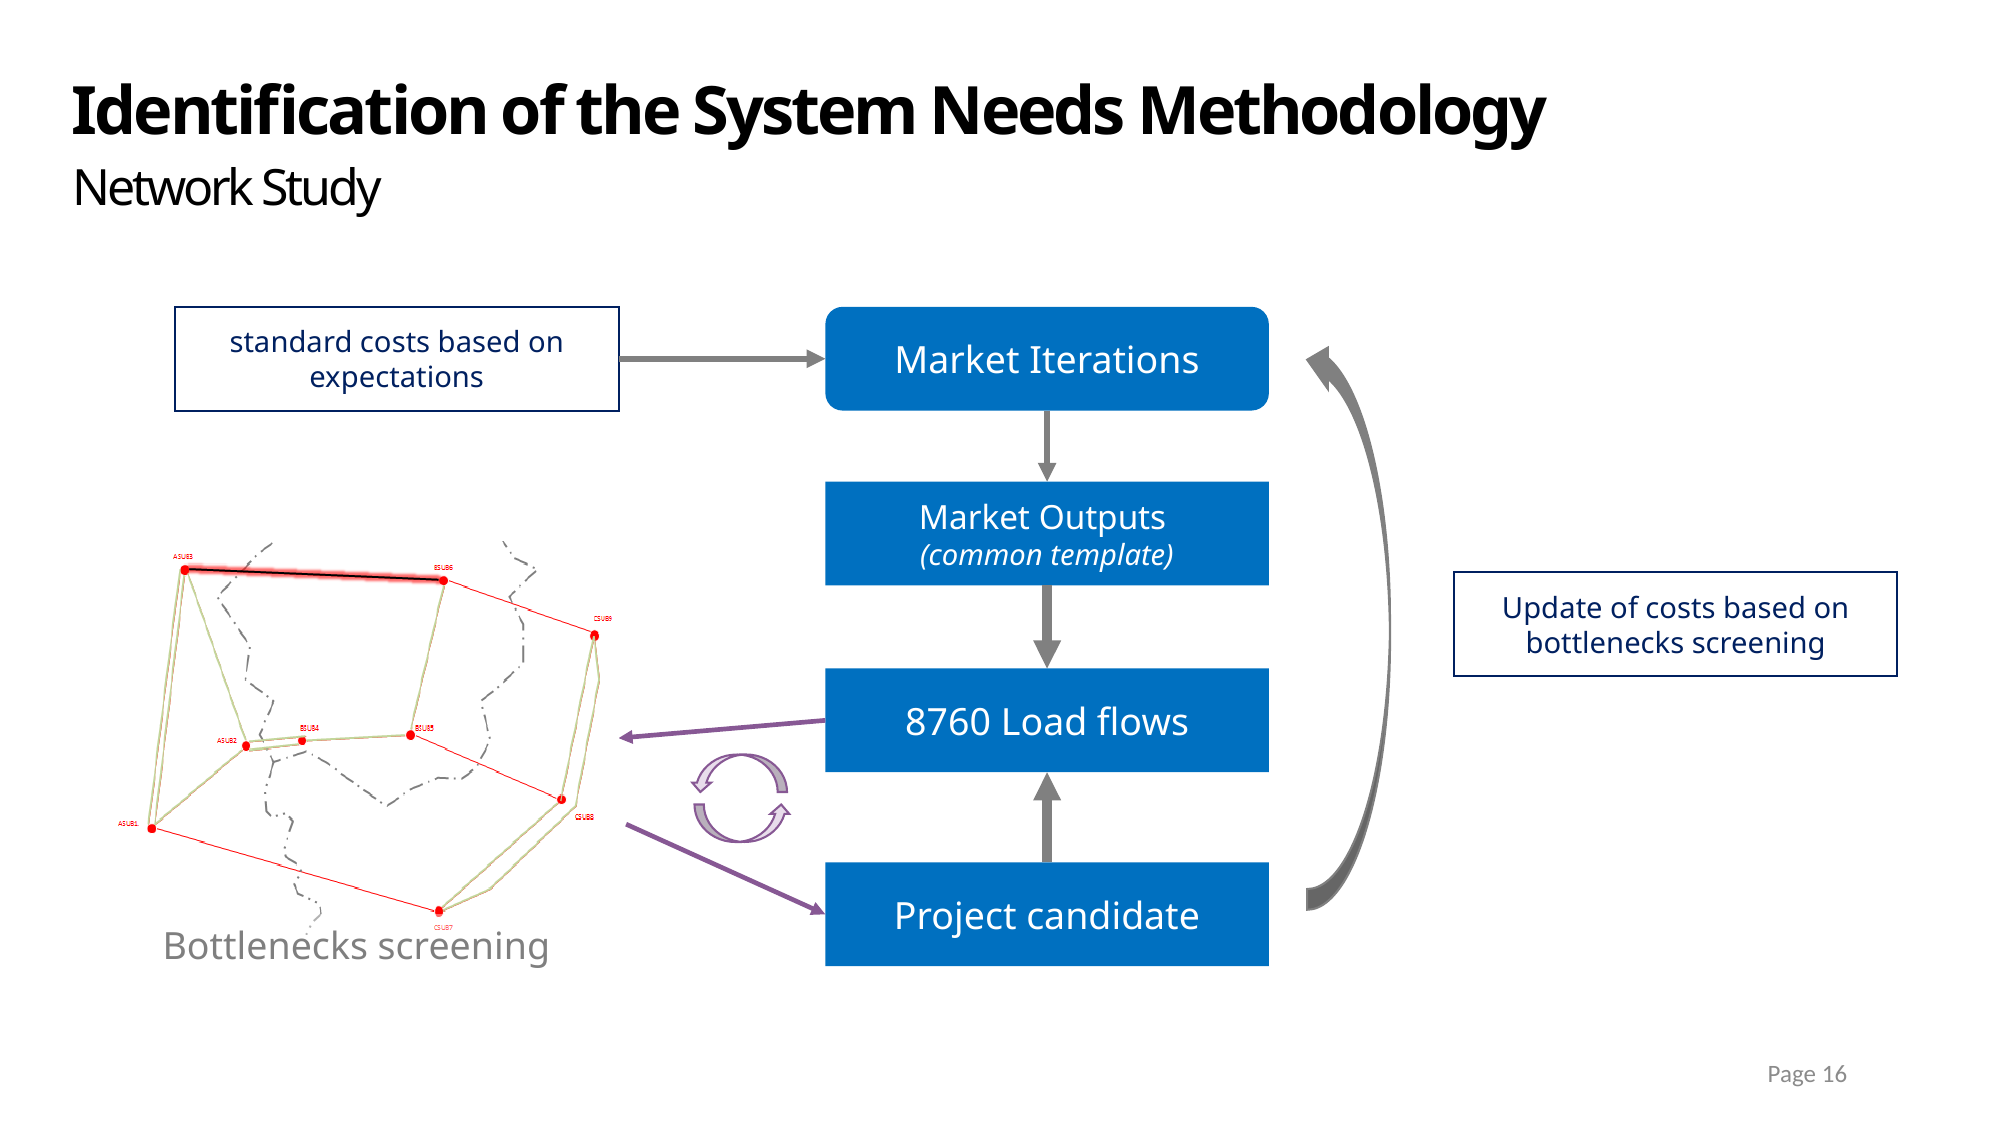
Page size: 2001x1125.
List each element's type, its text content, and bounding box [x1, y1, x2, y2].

text_box Identification of the System Needs Methodology [56, 72, 1945, 154]
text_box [114, 306, 1898, 991]
slide_number Page 16 [1412, 1042, 1863, 1103]
text_box Network Study [57, 148, 1946, 231]
